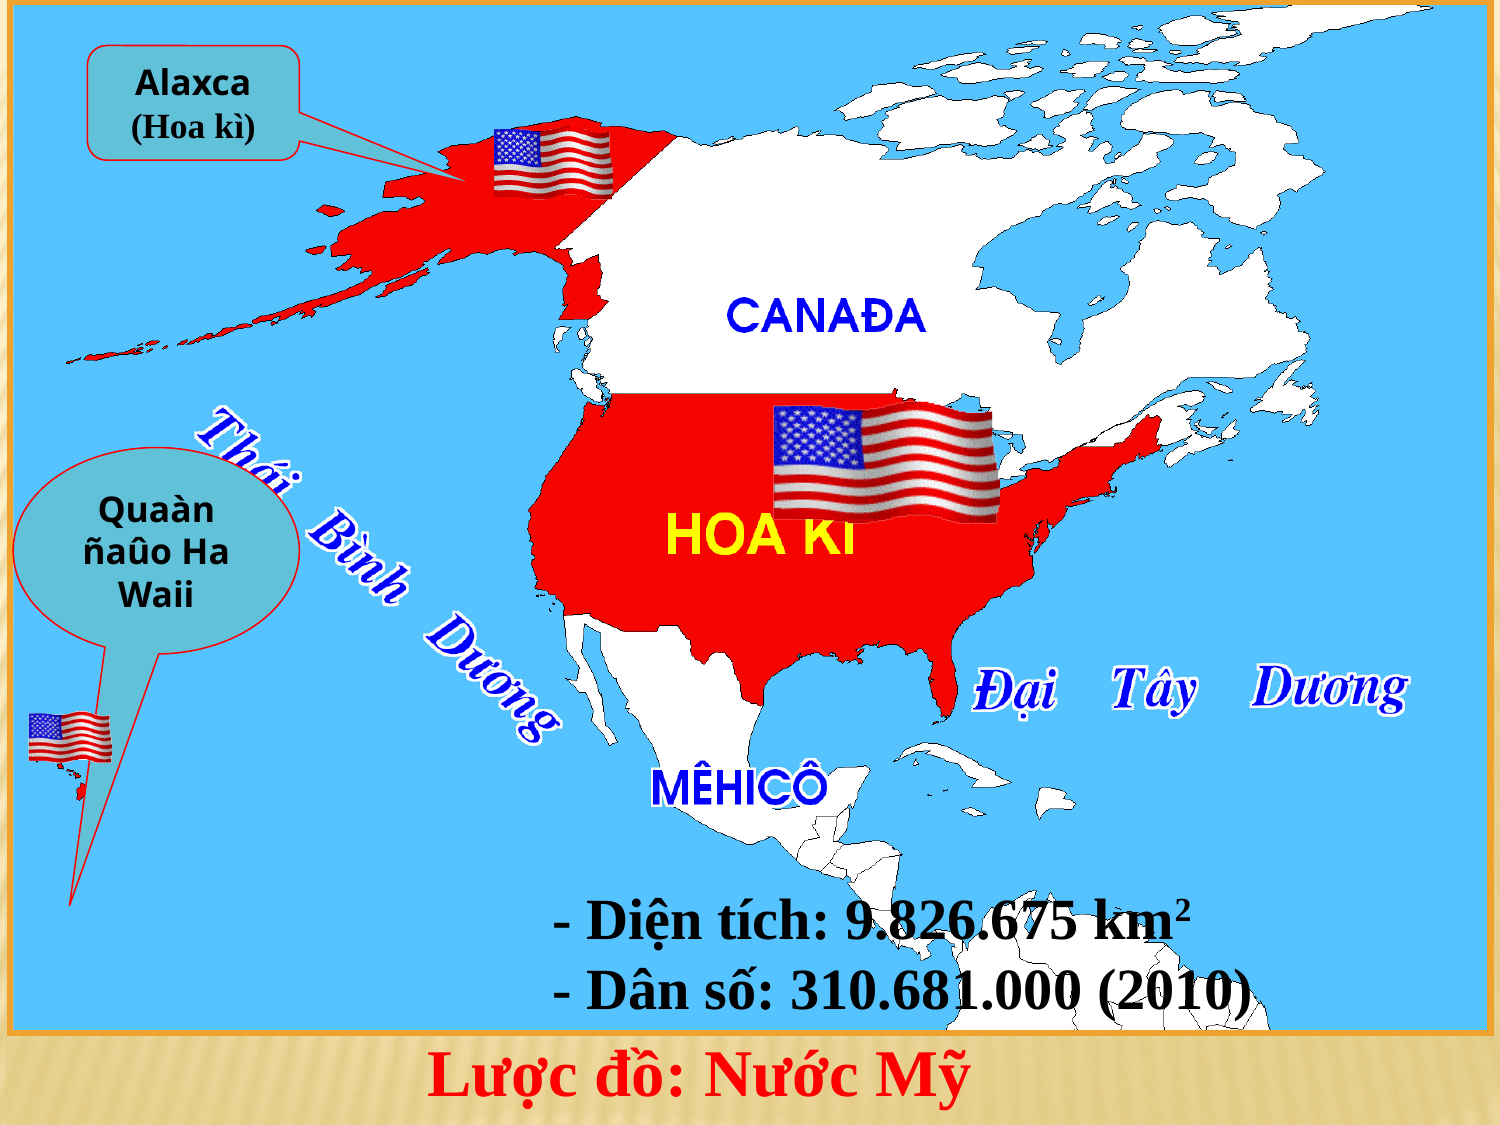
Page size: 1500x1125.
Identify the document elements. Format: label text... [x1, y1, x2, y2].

text_box Lược đồ: Nước Mỹ [137, 1048, 1263, 1118]
picture [13, 4, 1488, 1031]
